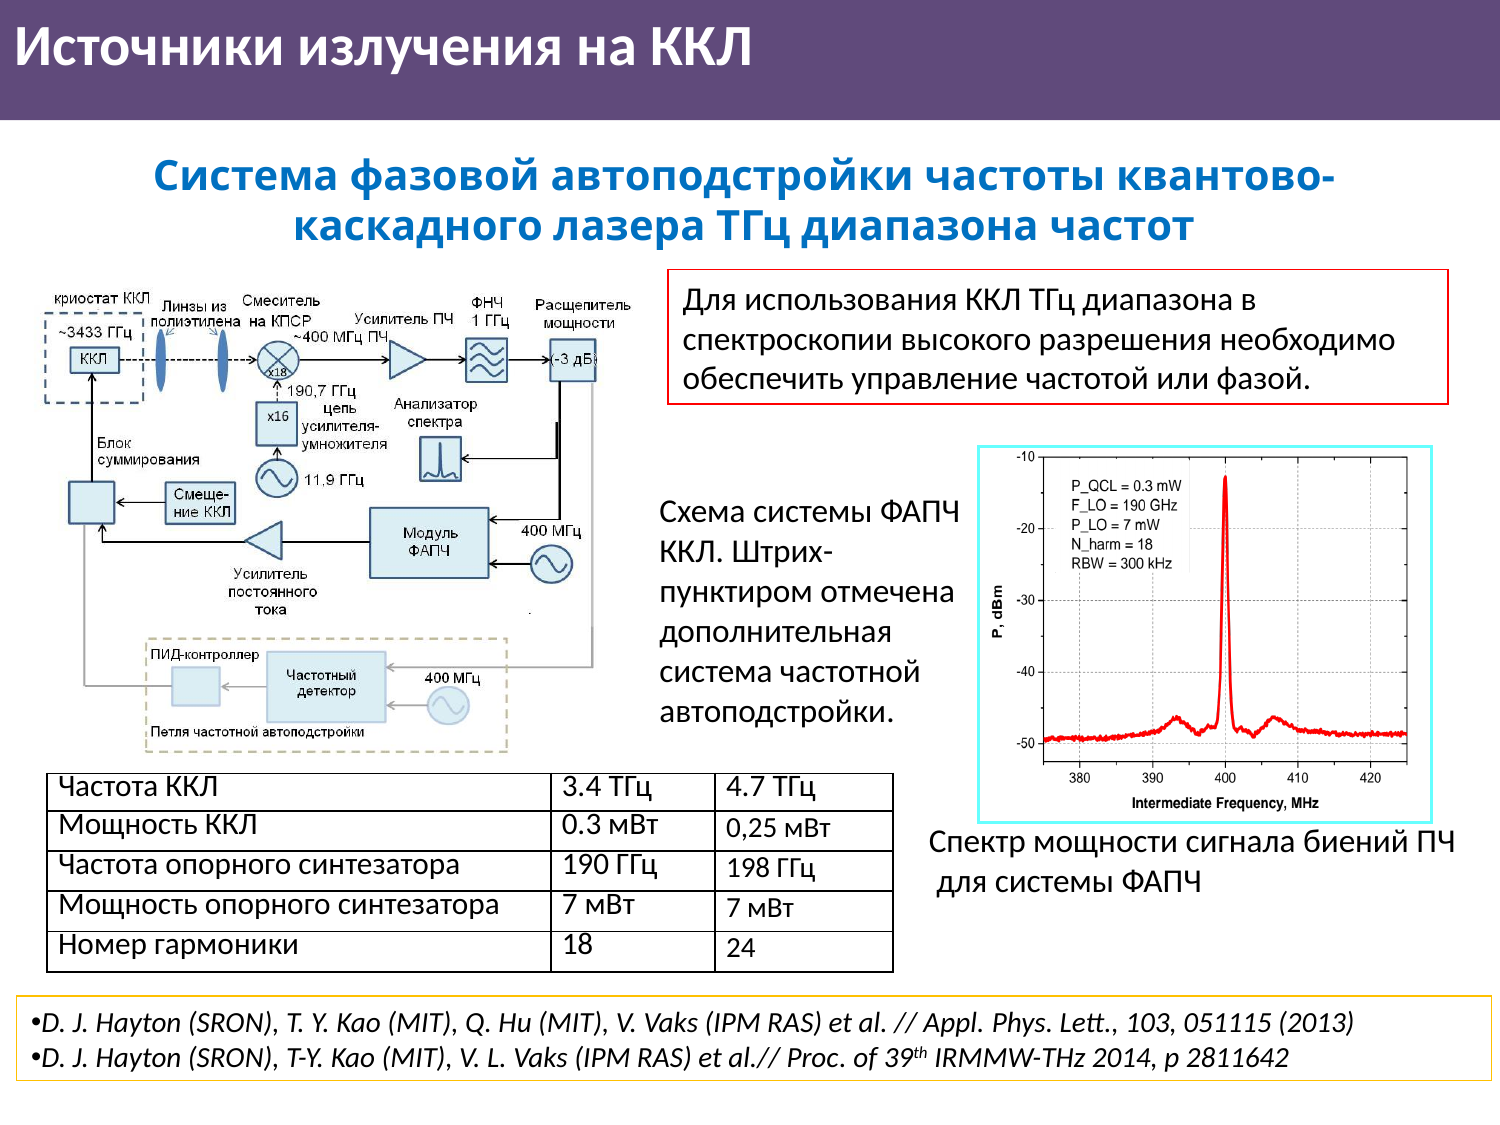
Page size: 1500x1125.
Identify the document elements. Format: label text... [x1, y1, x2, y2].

table_cell 198 ГГц [716, 852, 892, 890]
text_box Схема системы ФАПЧ ККЛ. Штрих-пунктиром отмечена дополнительная система частотной автоподстройки. [649, 482, 974, 737]
table_cell 0.3 мВт [552, 812, 714, 850]
text_box D. J. Hayton (SRON), T. Y. Kao (MIT), Q. Hu (MIT), V. Vaks (IPM RAS) et al. // Appl. Phys. Lett., 103, 051115 (2013) D. J. Hayton (SRON), T-Y. Kao (MIT), V. L. Vaks (IPM RAS) et al.// Proc. of 39th IRMMW-THz 2014, p 2811642 [16, 996, 1492, 1081]
table_cell Мощность ККЛ [48, 812, 550, 850]
table_header 3.4 ТГц [552, 774, 714, 810]
table_cell 18 [552, 932, 714, 971]
table_header Частота ККЛ [48, 774, 550, 810]
table_cell 7 мВт [552, 892, 714, 931]
table_header 4.7 ТГц [716, 774, 892, 810]
table_cell Частота опорного синтезатора [48, 852, 550, 890]
table_cell 24 [716, 932, 892, 971]
text_box Источники излучения на ККЛ [0, 0, 1500, 121]
table_cell 7 мВт [716, 892, 892, 931]
table_cell 190 ГГц [552, 852, 714, 890]
table_cell Номер гармоники [48, 932, 550, 971]
text_box Спектр мощности сигнала биений ПЧ для системы ФАПЧ [914, 811, 1477, 907]
table_cell 0,25 мВт [716, 812, 892, 850]
text_box Система фазовой автоподстройки частоты квантово-каскадного лазера ТГц диапазона частот [46, 141, 1442, 257]
picture [979, 448, 1430, 821]
table_cell Мощность опорного синтезатора [48, 892, 550, 931]
picture [21, 257, 645, 762]
text_box Для использования ККЛ ТГц диапазона в спектроскопии высокого разрешения необходимо обеспечить управление частотой или фазой. [667, 269, 1449, 404]
